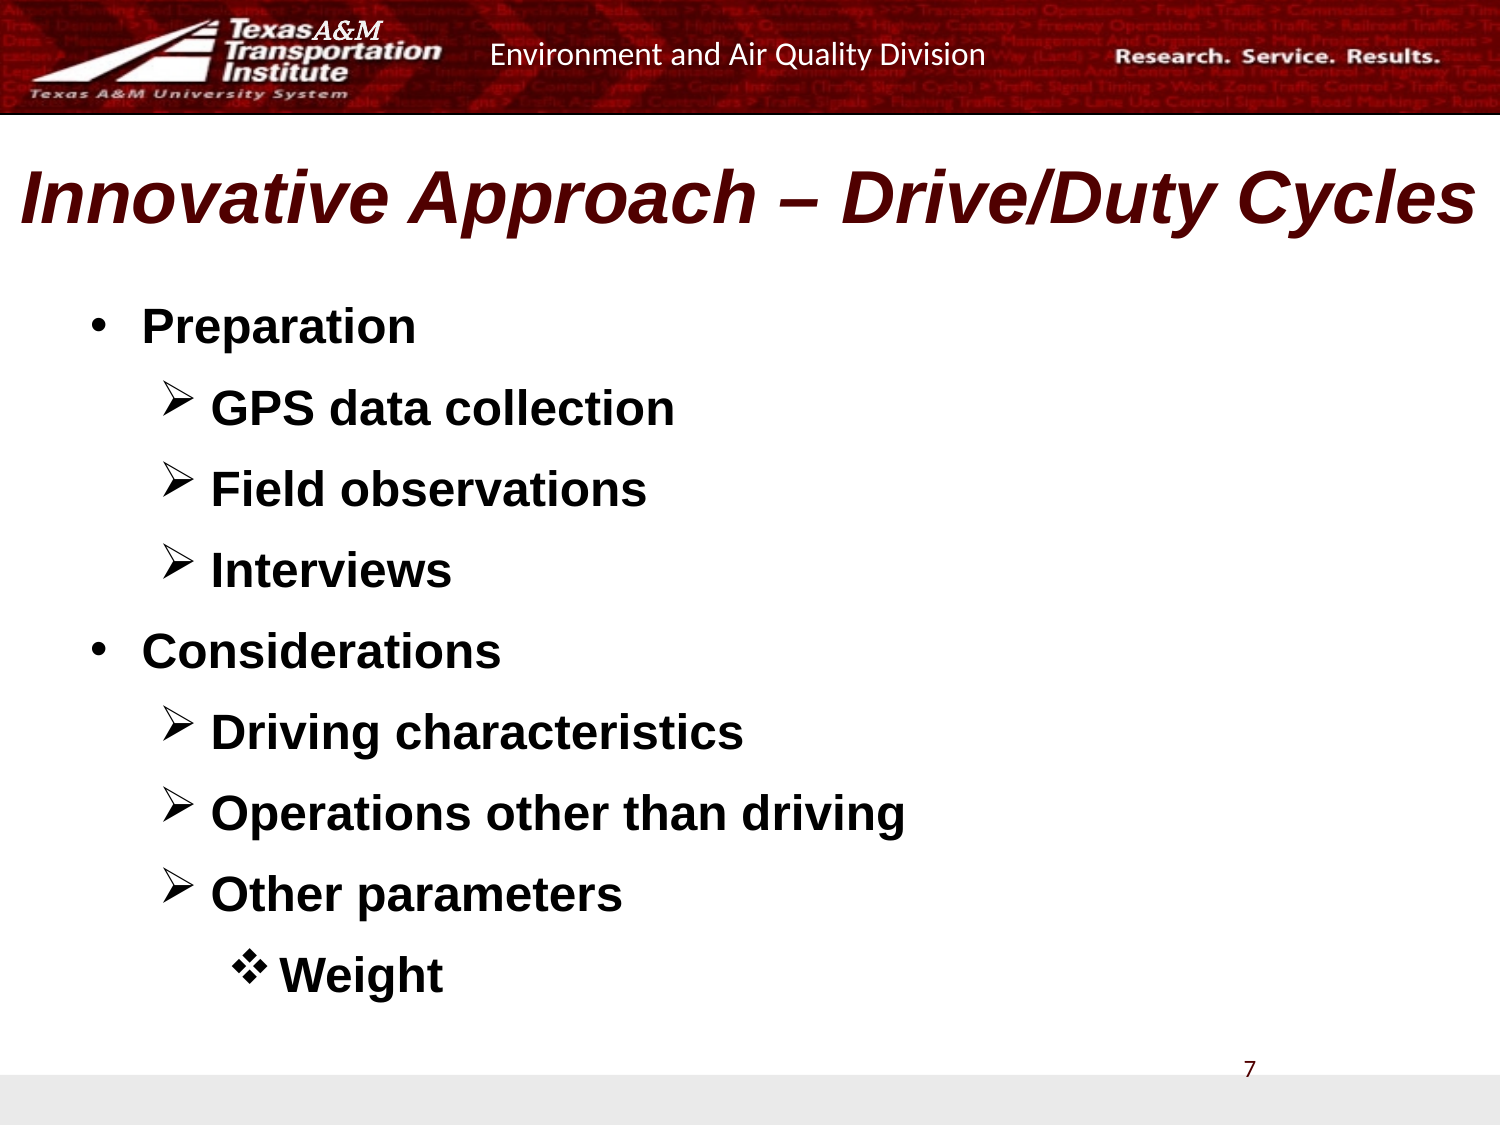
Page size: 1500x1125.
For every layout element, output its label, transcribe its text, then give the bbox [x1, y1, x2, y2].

picture [0, 0, 1500, 112]
title Innovative Approach – Drive/Duty Cycles [0, 112, 1500, 275]
text_box Preparation GPS data collection Field observations Interviews Considerations Driving characteristics Operations other than driving Other parameters Weight [74, 274, 1425, 1018]
slide_number 7 [1074, 1037, 1425, 1098]
